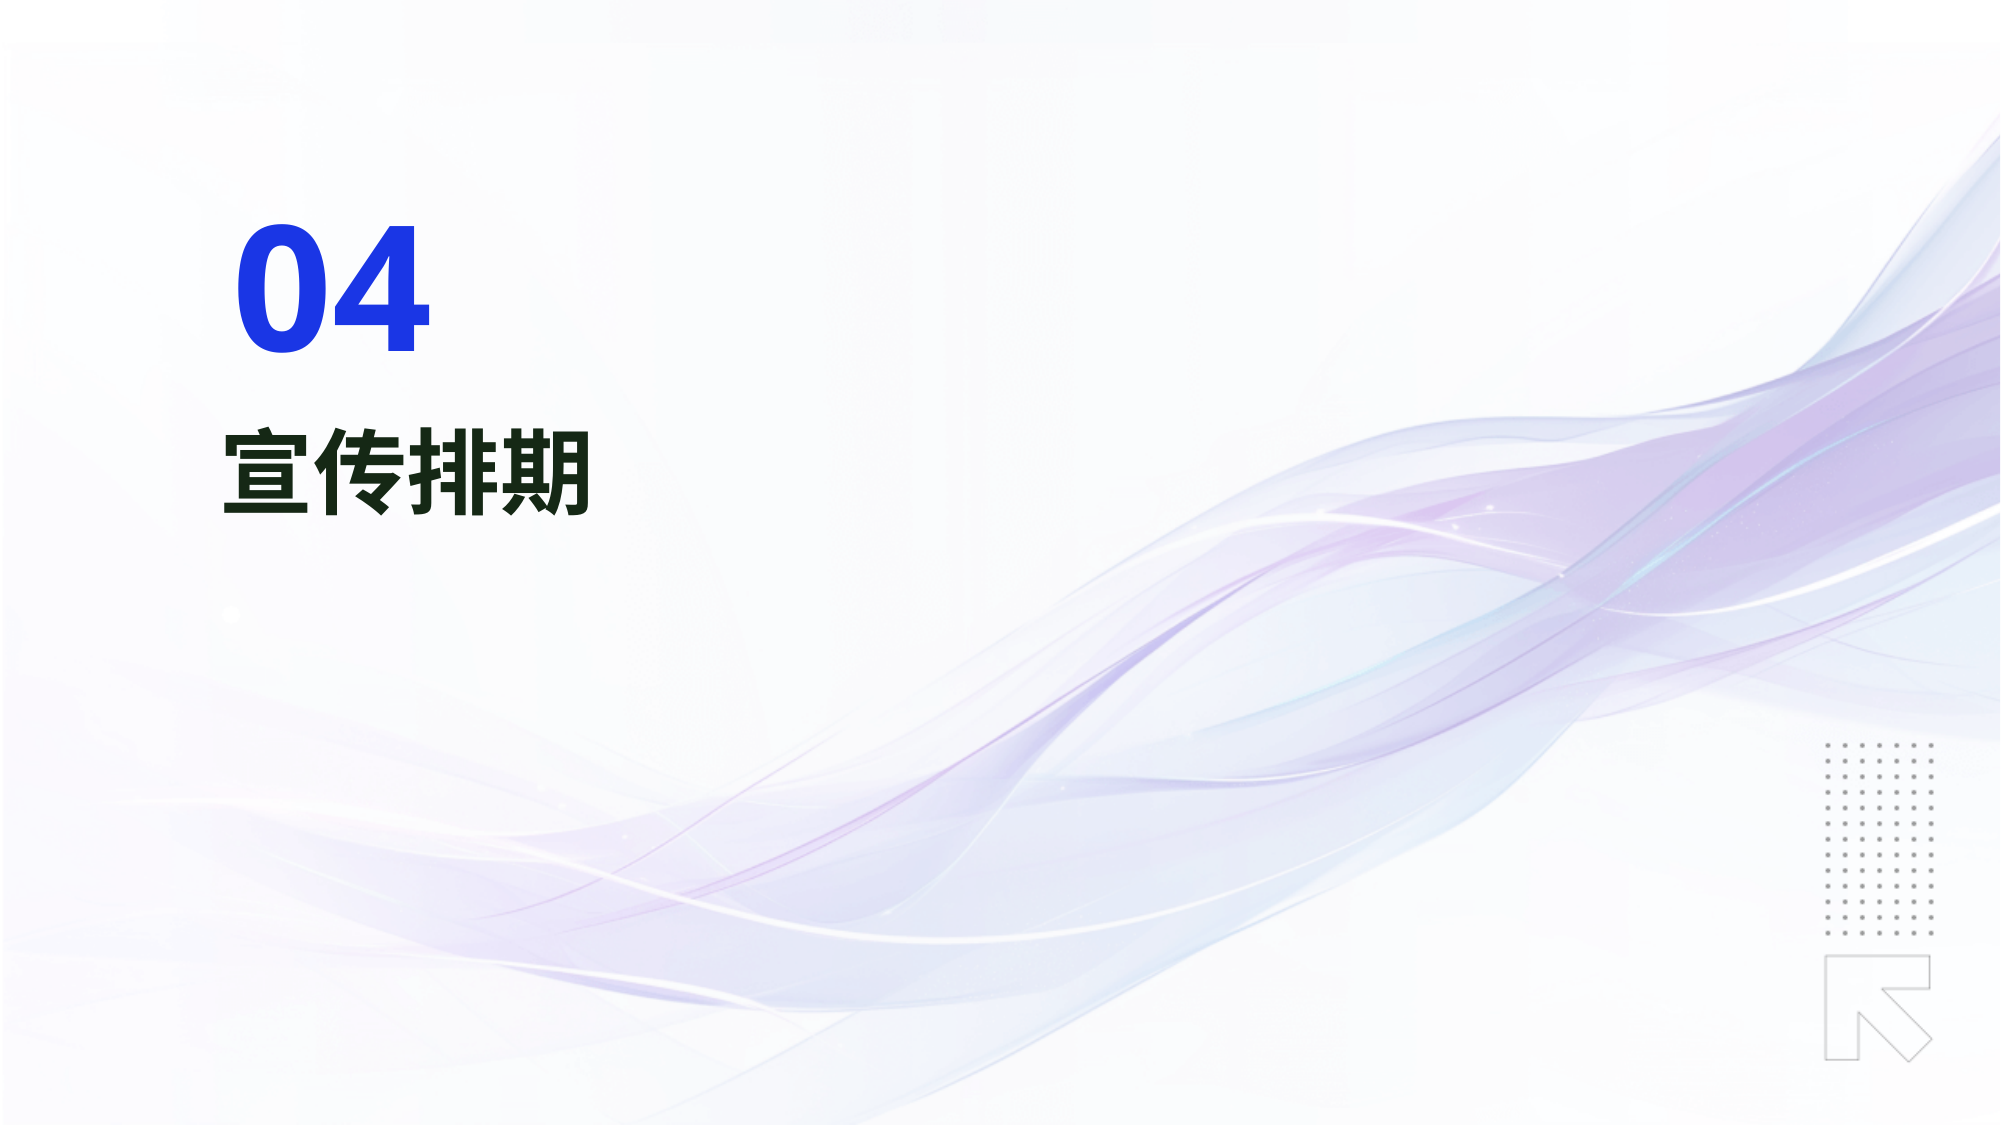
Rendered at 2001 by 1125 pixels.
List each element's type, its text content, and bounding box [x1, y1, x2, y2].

text_box 宣传排期 [204, 406, 1181, 667]
text_box 04 [217, 156, 923, 406]
picture [0, 0, 2001, 1125]
